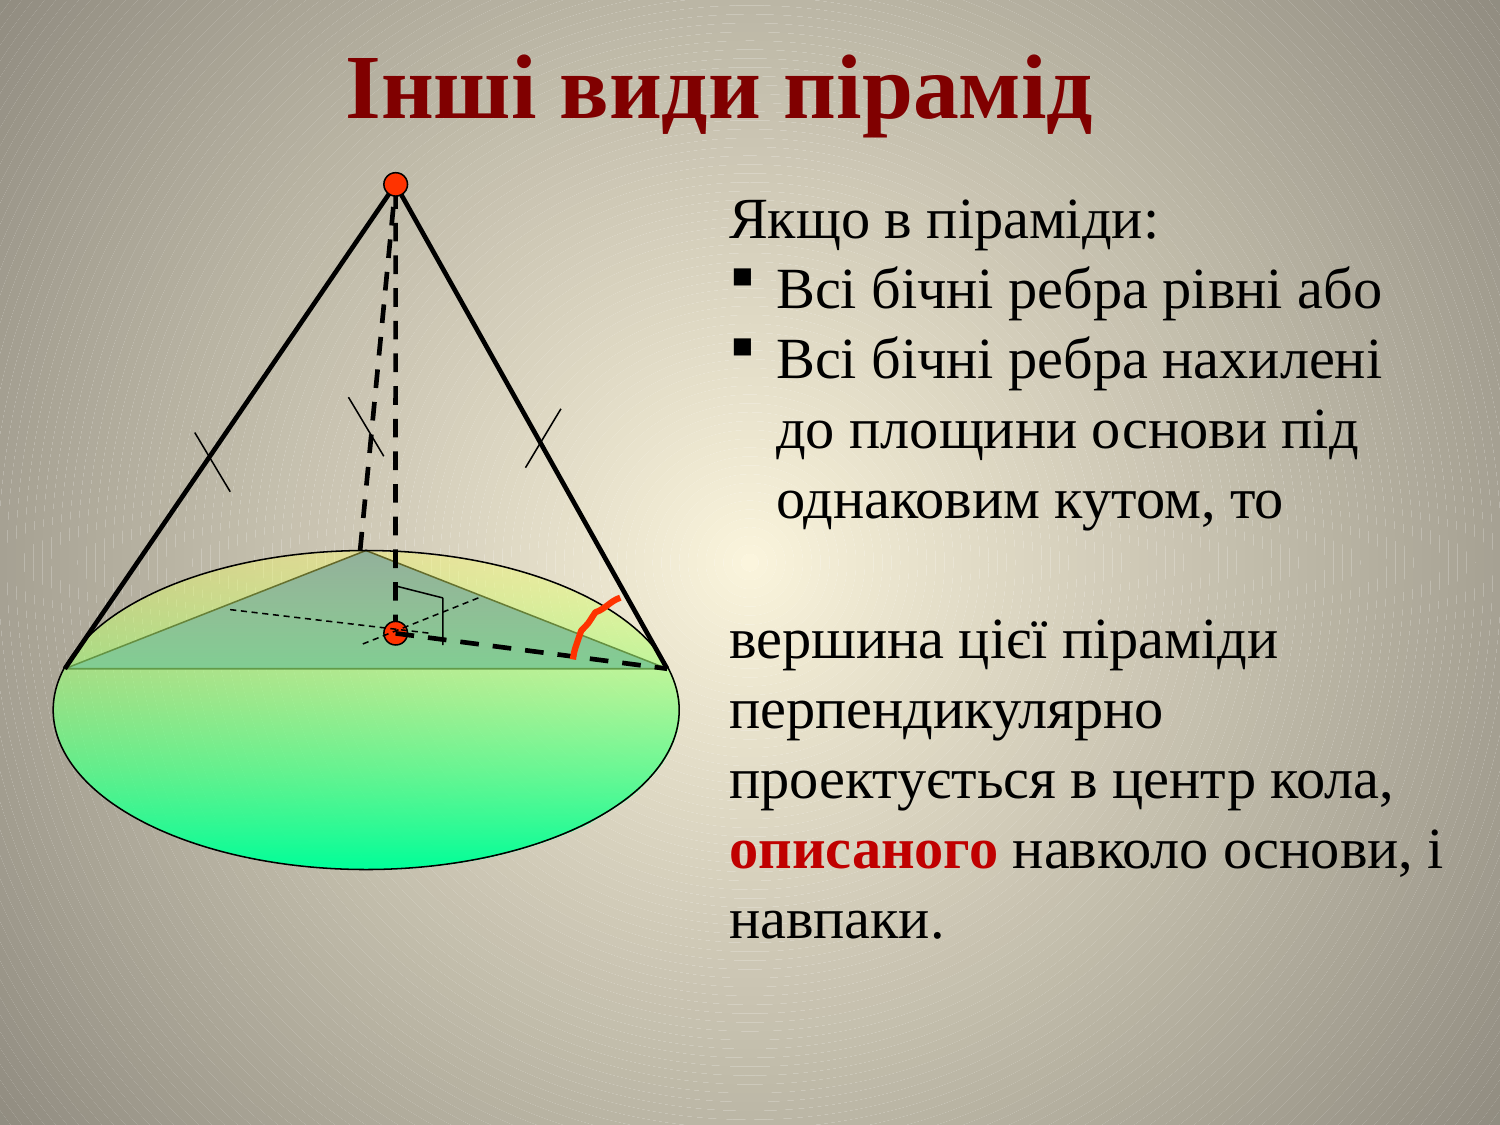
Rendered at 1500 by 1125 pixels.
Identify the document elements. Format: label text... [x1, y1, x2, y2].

text_box [383, 621, 408, 646]
text_box Інші види пірамід [330, 19, 1146, 144]
text_box [572, 597, 621, 660]
text_box [383, 172, 408, 197]
text_box Якщо в піраміди: Всі бічні ребра рівні або Всі бічні ребра нахилені до площини основи під однаковим кутом, то вершина цієї піраміди перпендикулярно проектується в центр кола, описаного навколо основи, і навпаки. [714, 172, 1471, 958]
text_box [53, 550, 680, 870]
